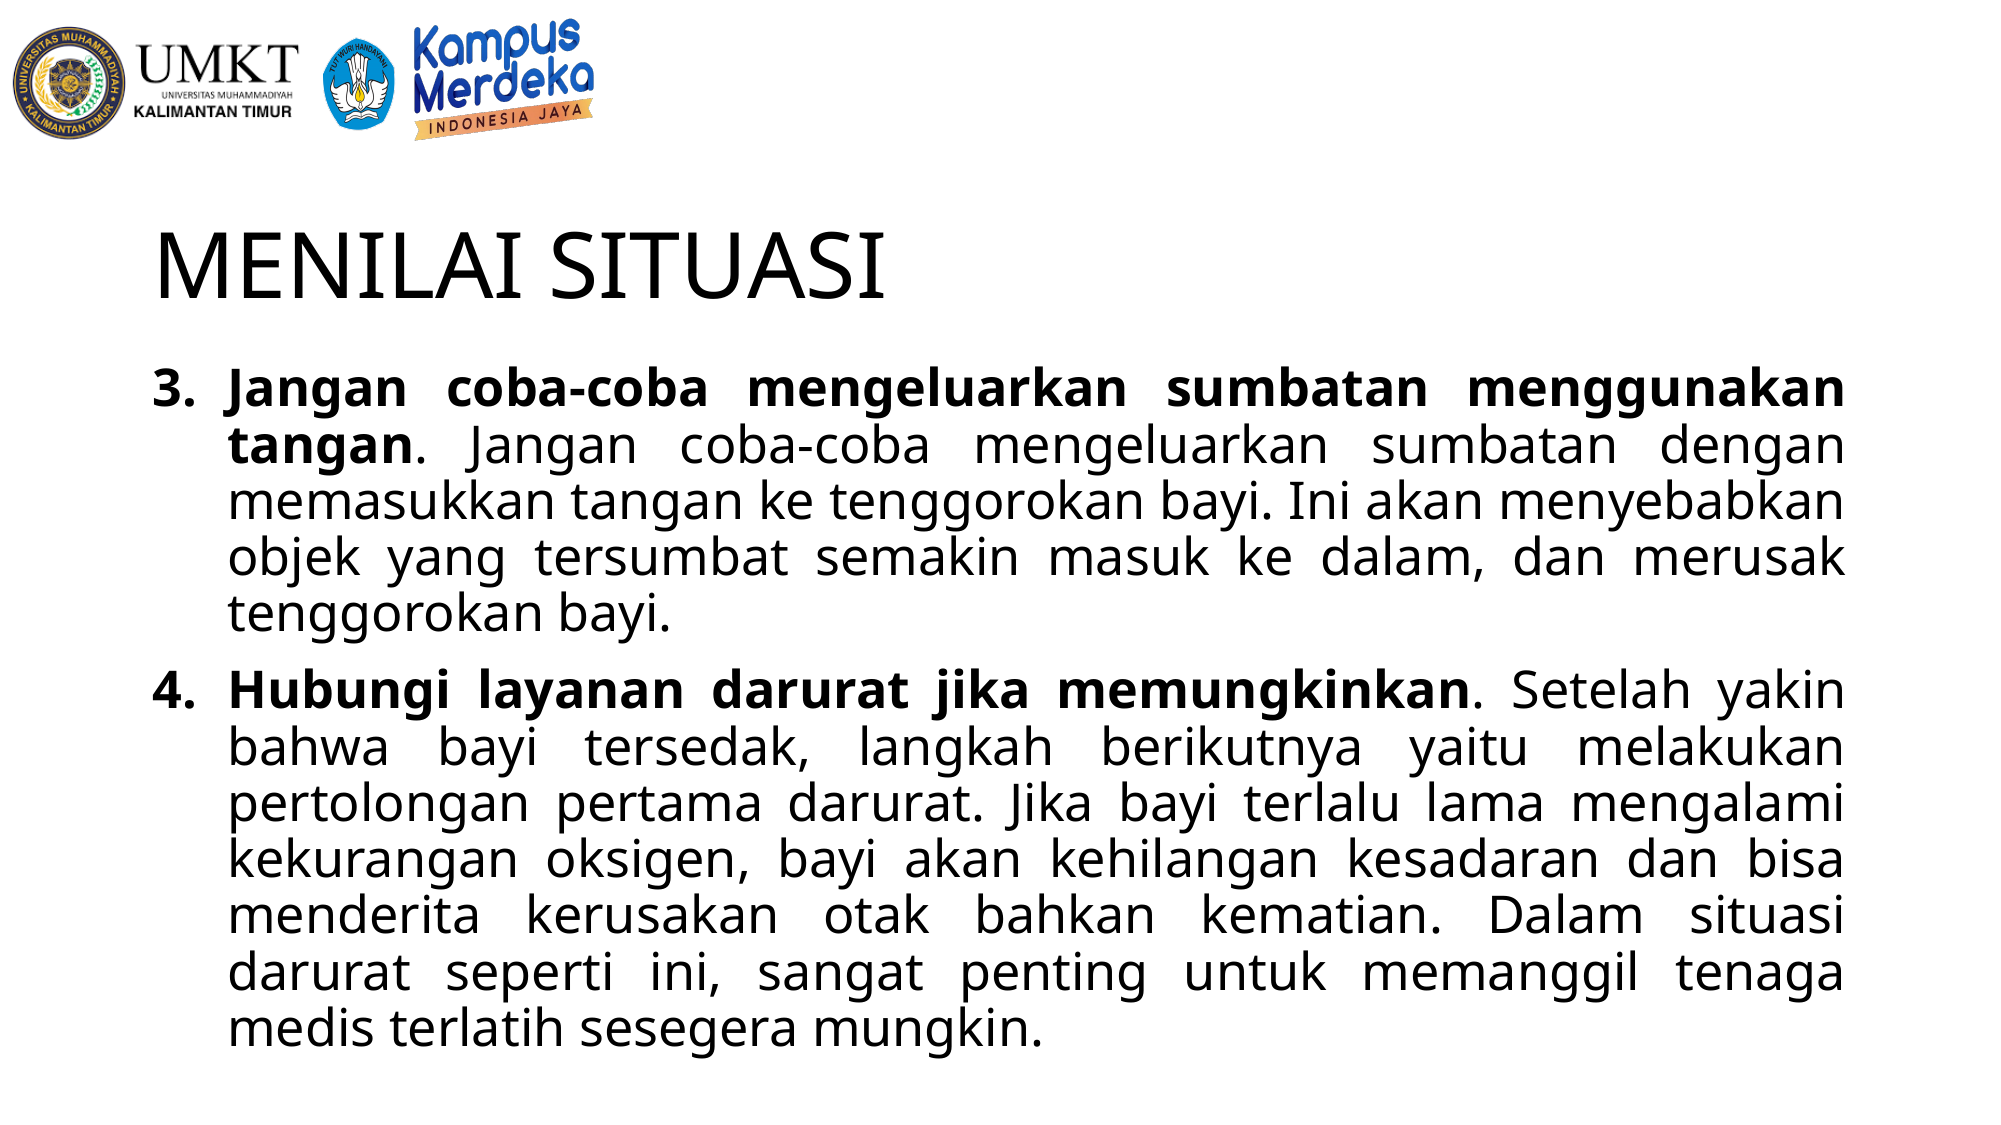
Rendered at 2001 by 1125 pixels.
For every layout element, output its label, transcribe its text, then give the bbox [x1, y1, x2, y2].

picture [0, 0, 595, 181]
list Jangan coba-coba mengeluarkan sumbatan menggunakan tangan. Jangan coba-coba mengeluarkan sumbatan dengan memasukkan tangan ke tenggorokan bayi. Ini akan menyebabkan objek yang tersumbat semakin masuk ke dalam, dan merusak tenggorokan bayi. Hubungi layanan darurat jika memungkinkan. Setelah yakin bahwa bayi tersedak, langkah berikutnya yaitu melakukan pertolongan pertama darurat. Jika bayi terlalu lama mengalami kekurangan oksigen, bayi akan kehilangan kesadaran dan bisa menderita kerusakan otak bahkan kematian. Dalam situasi darurat seperti ini, sangat penting untuk memanggil tenaga medis terlatih sesegera mungkin. [137, 354, 1863, 988]
title MENILAI SITUASI [137, 183, 1863, 354]
